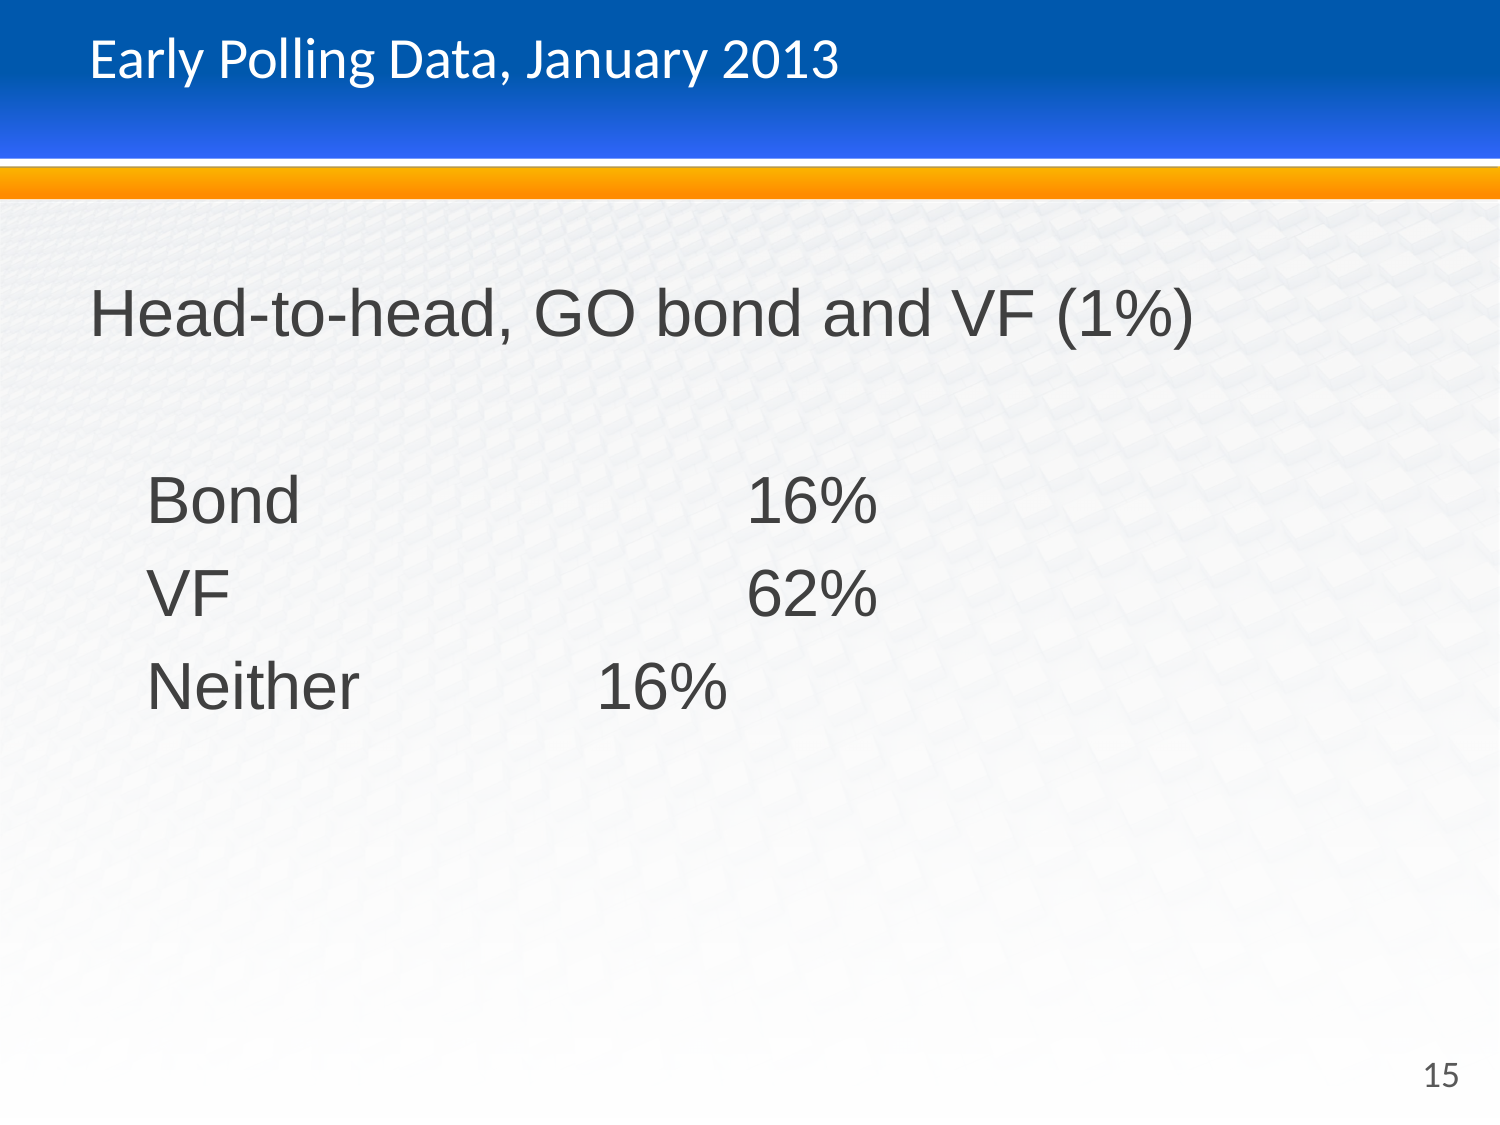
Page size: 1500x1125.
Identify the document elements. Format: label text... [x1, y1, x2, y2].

list Head-to-head, GO bond and VF (1%) Bond 16% VF 62% Neither 16% [75, 262, 1425, 1005]
slide_number 15 [1125, 1042, 1475, 1103]
title Early Polling Data, January 2013 [75, 12, 1425, 159]
